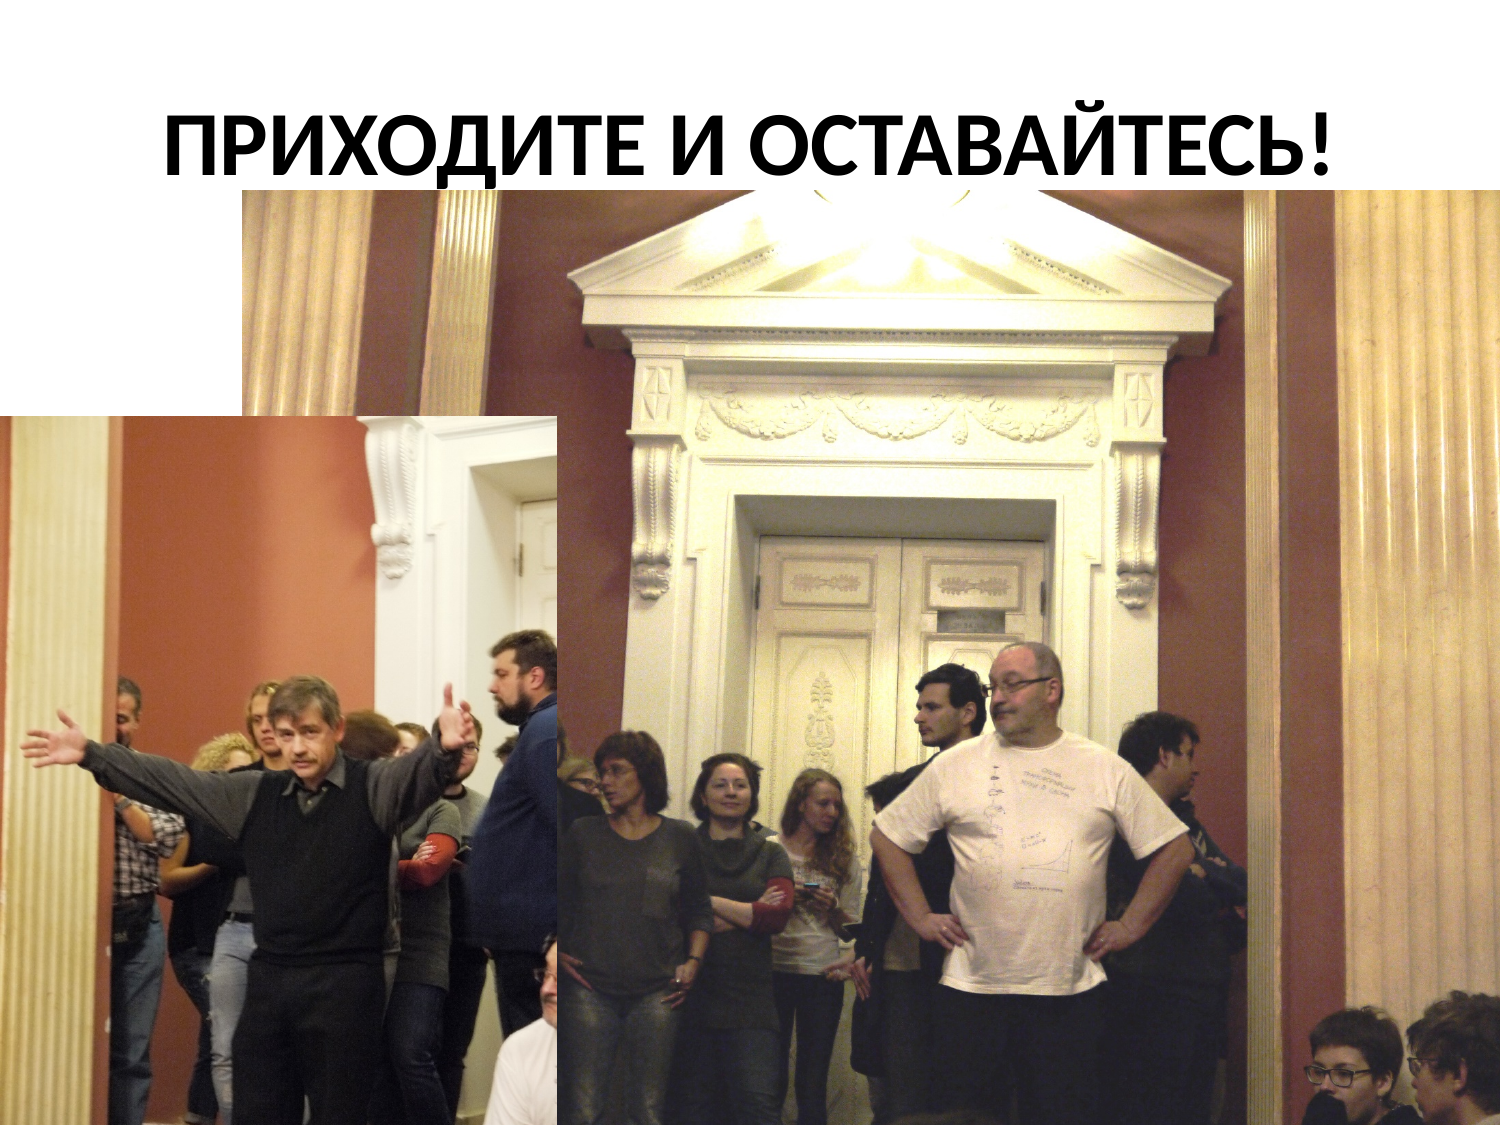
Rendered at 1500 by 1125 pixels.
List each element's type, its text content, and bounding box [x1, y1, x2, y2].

picture [0, 416, 558, 1125]
title ПРИХОДИТЕ И ОСТАВАЙТЕСЬ! [75, 45, 1425, 233]
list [241, 190, 1500, 1125]
